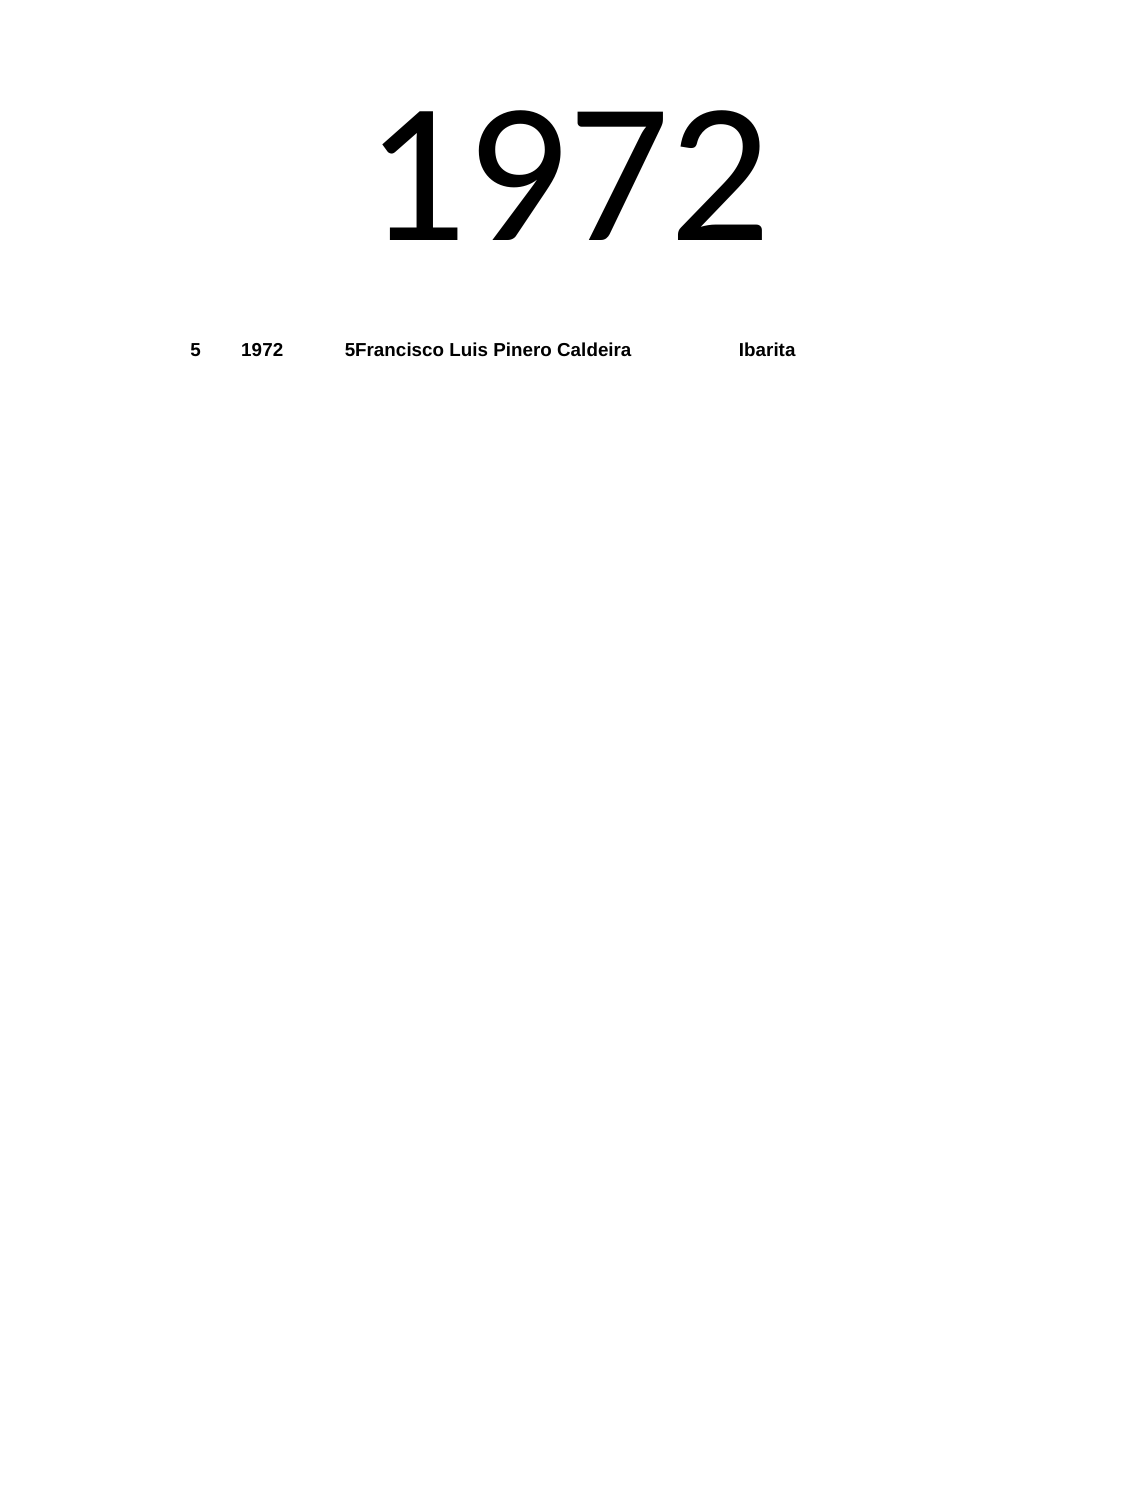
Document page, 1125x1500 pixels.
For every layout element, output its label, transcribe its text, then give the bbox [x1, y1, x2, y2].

table_header 5 [283, 337, 355, 361]
table_header 5 [161, 337, 201, 361]
table_header Francisco Luis Pinero Caldeira [355, 337, 739, 361]
title 1972 [90, 0, 1047, 322]
table_header Ibarita [739, 337, 911, 361]
table_header 1972 [201, 337, 283, 361]
